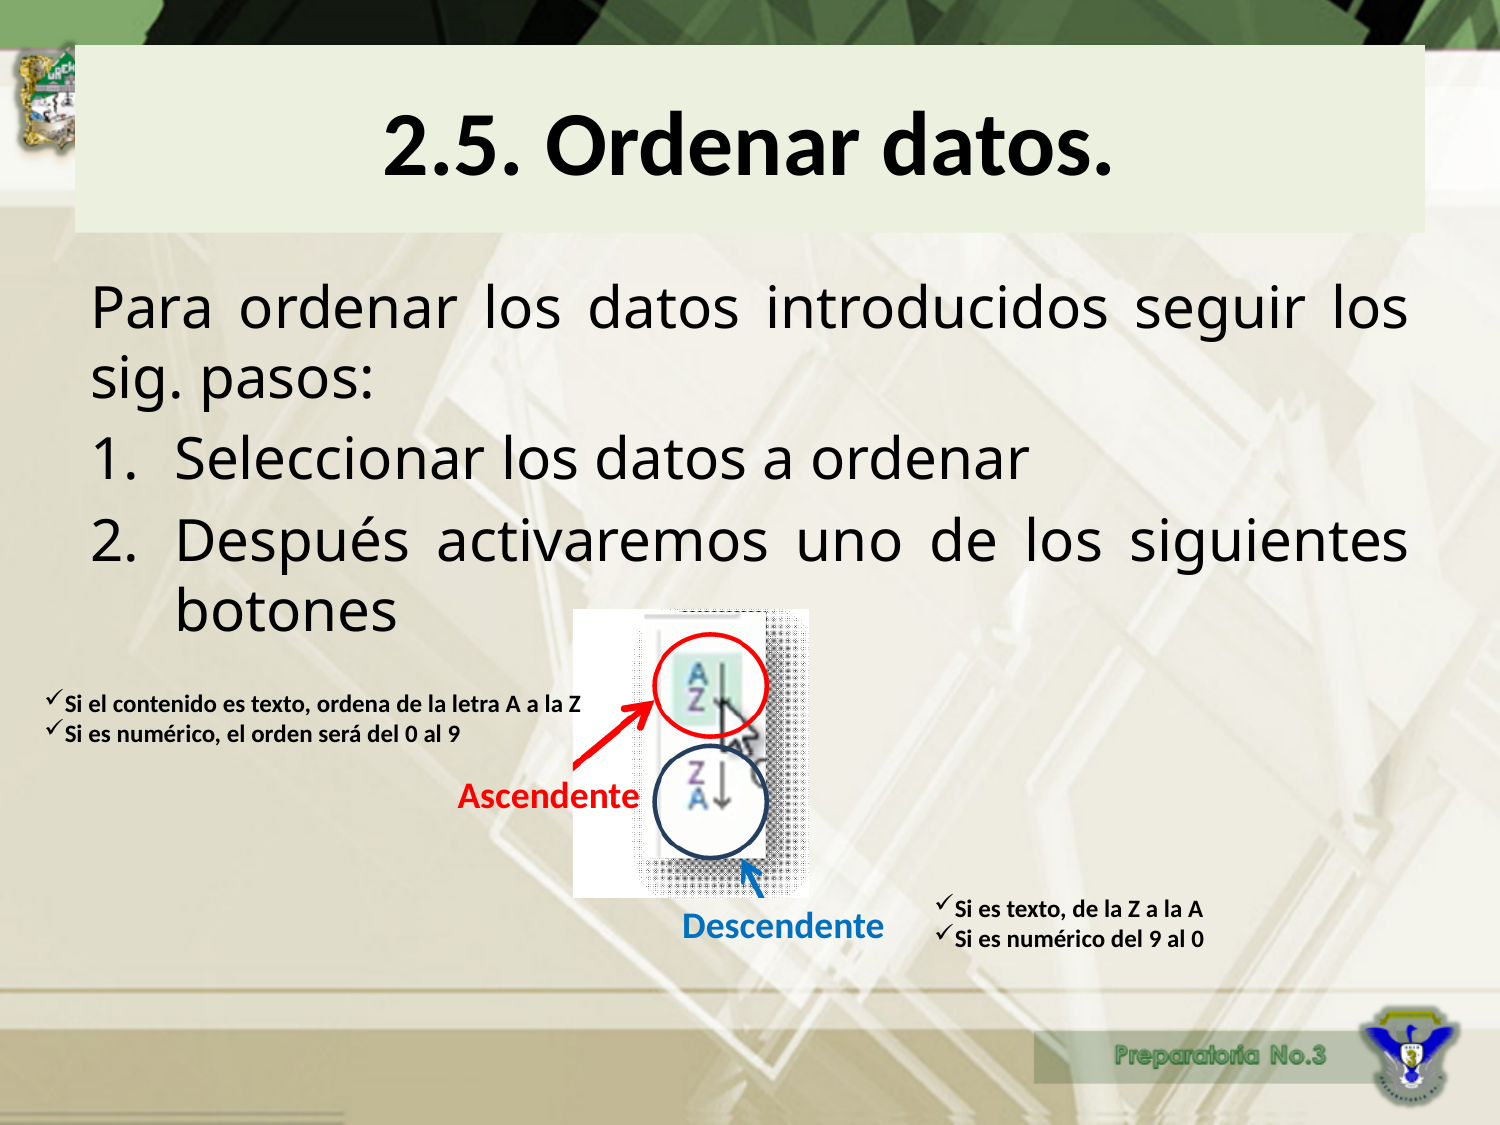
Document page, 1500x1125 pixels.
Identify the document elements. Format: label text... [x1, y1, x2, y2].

text_box Descendente [667, 893, 915, 953]
text_box Si el contenido es texto, ordena de la letra A a la Z Si es numérico, el orden será del 0 al 9 [29, 680, 567, 756]
picture [0, 0, 1500, 1125]
text_box Si es texto, de la Z a la A Si es numérico del 9 al 0 [915, 881, 1317, 965]
title 2.5. Ordenar datos. [75, 45, 1425, 233]
text_box Ascendente [442, 763, 567, 823]
list Para ordenar los datos introducidos seguir los sig. pasos: Seleccionar los datos a ordenar Después activaremos uno de los siguientes botones [75, 262, 1425, 1005]
